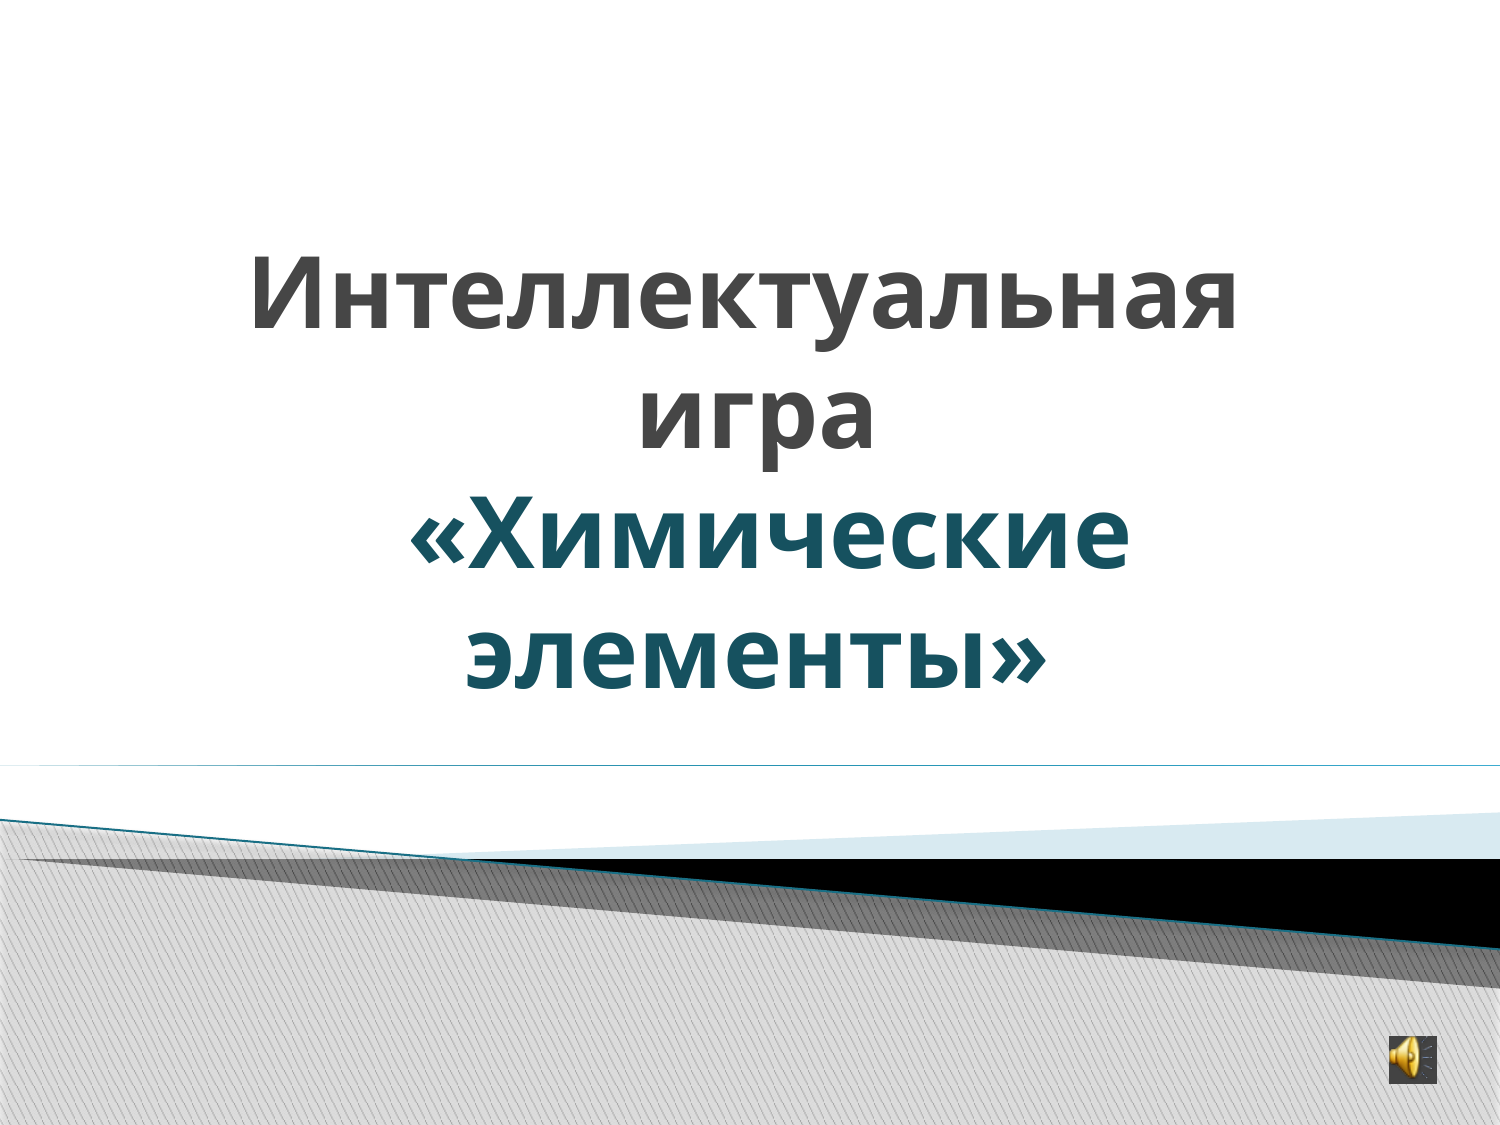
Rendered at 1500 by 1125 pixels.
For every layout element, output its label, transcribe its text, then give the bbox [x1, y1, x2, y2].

picture [1387, 1034, 1439, 1086]
picture [5, 859, 1500, 989]
title Интеллектуальная игра «Химические элементы» [194, 137, 1320, 716]
